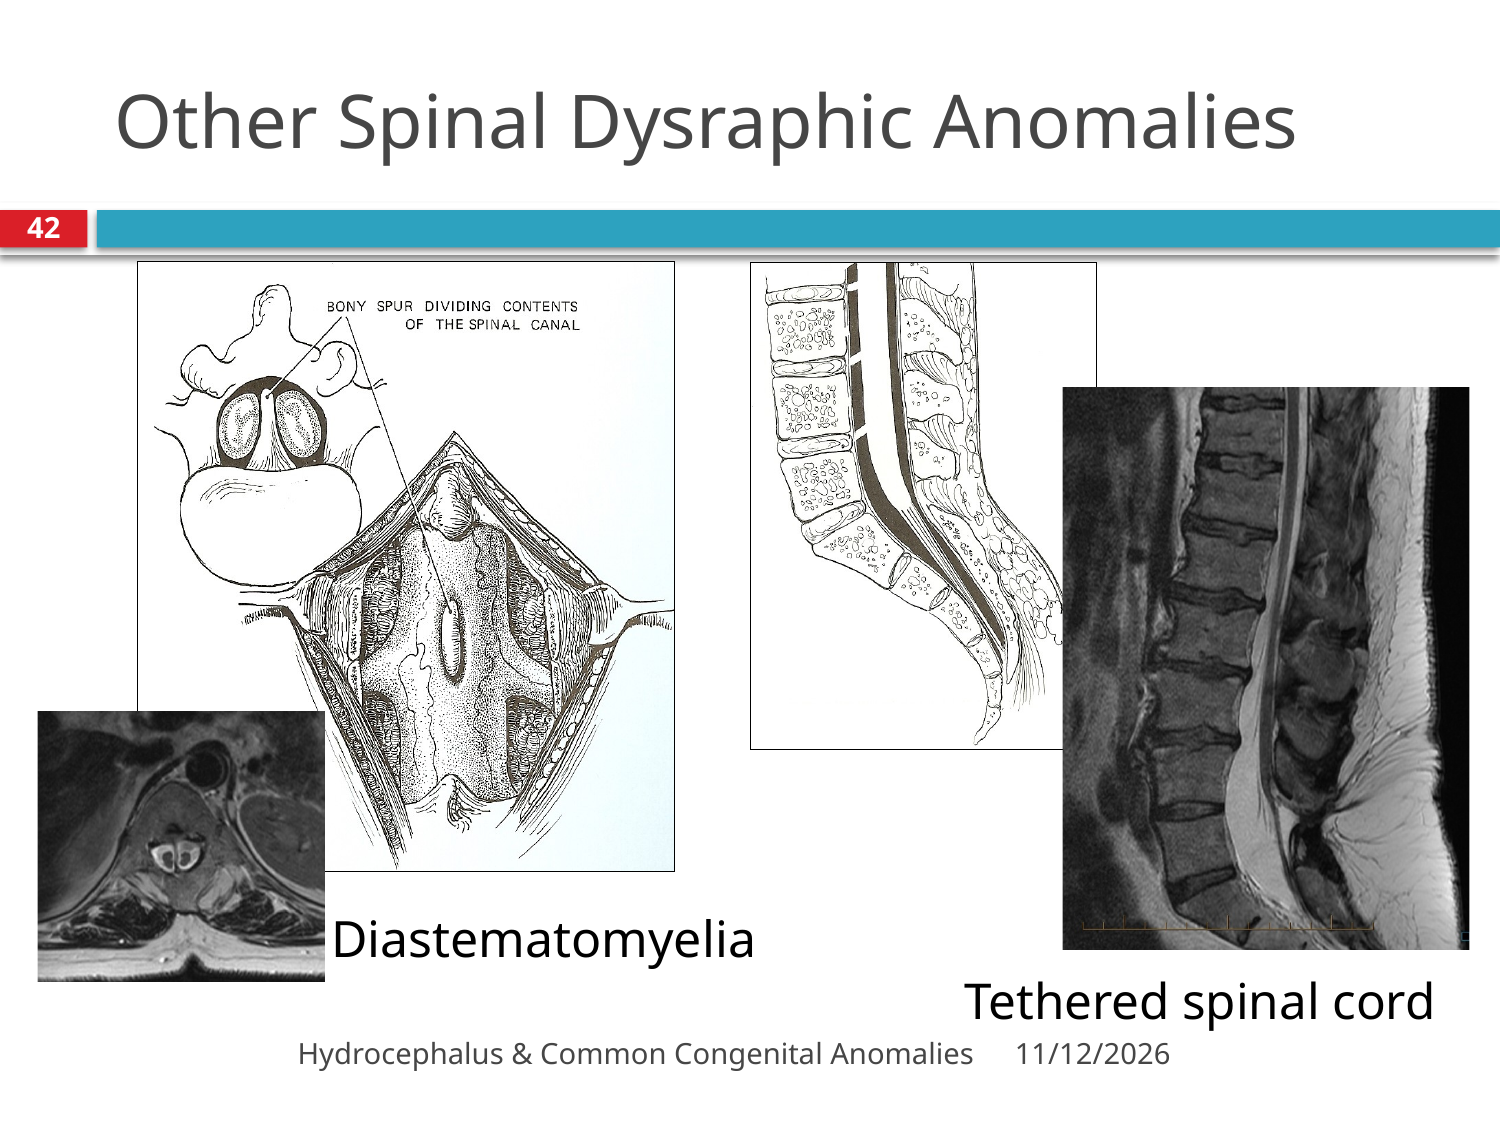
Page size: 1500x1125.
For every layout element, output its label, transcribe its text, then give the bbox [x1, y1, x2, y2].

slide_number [999, 1025, 1438, 1085]
list Diastematomyelia [327, 900, 775, 990]
title Other Spinal Dysraphic Anomalies [99, 37, 1438, 200]
slide_number 42 [0, 208, 88, 249]
picture [749, 262, 1470, 951]
list Tethered spinal cord [950, 962, 1463, 1038]
footer Hydrocephalus & Common Congenital Anomalies [99, 1024, 990, 1085]
picture [37, 261, 676, 982]
